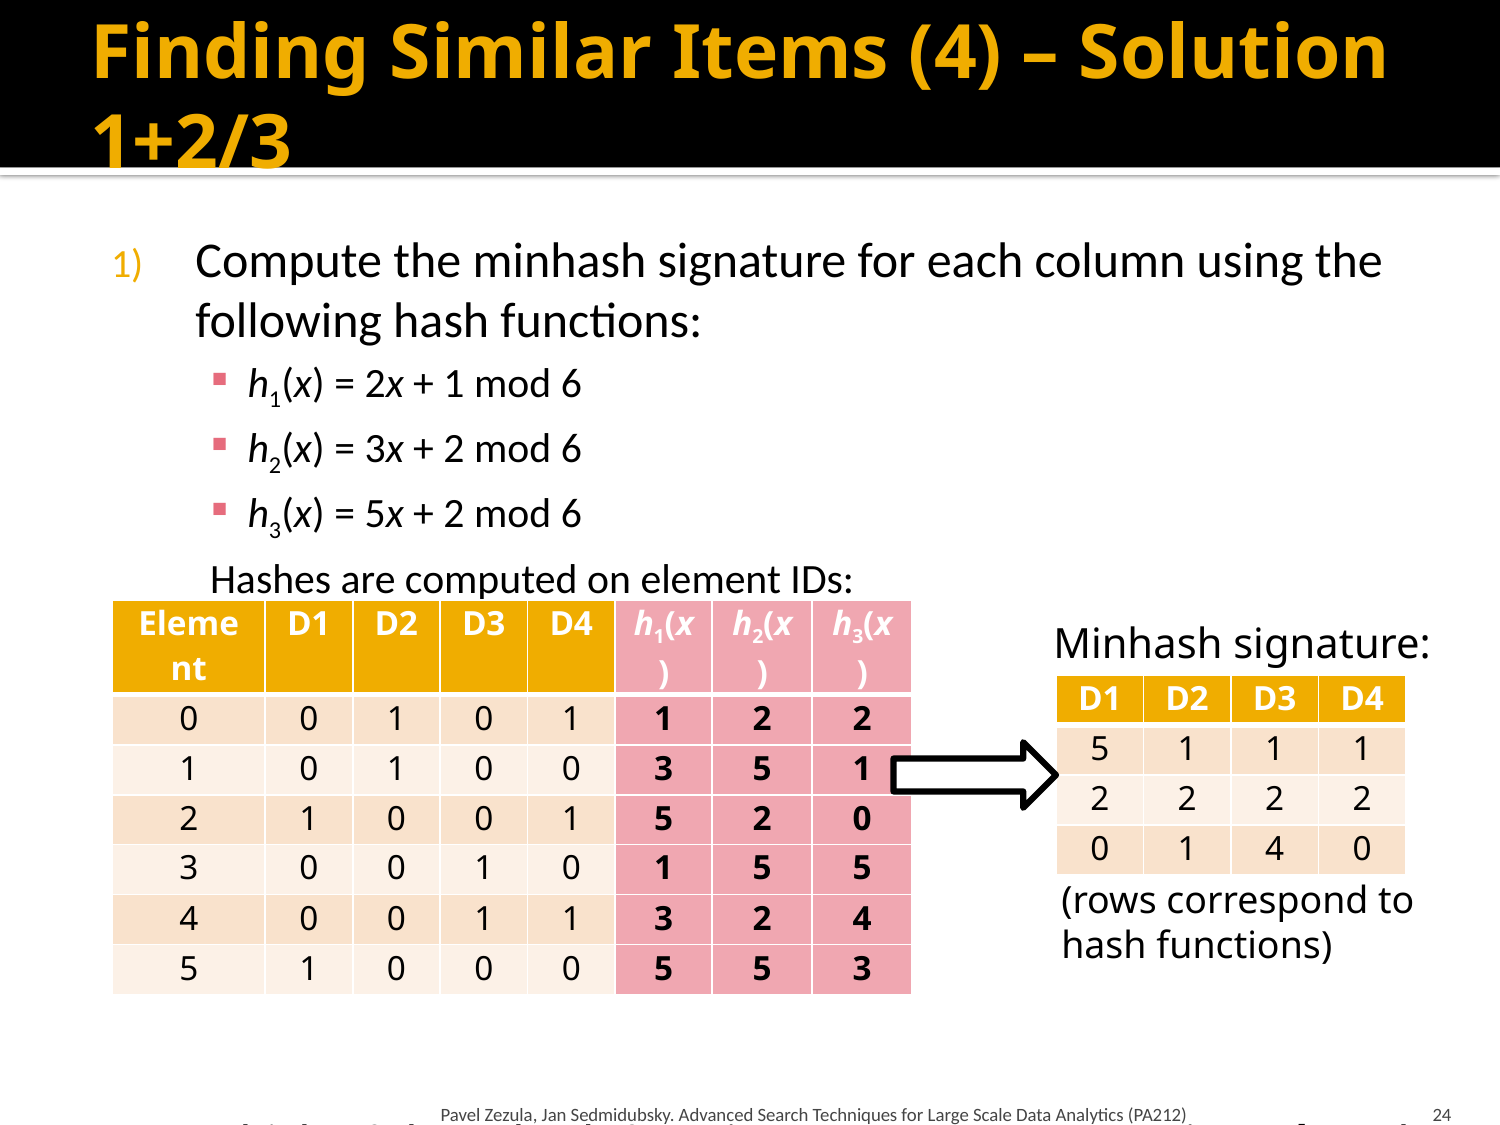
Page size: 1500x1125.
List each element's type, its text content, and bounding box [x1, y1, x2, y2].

text_box Minhash signature: [912, 609, 1450, 675]
table_cell 0 [266, 697, 352, 744]
table_header Element [113, 601, 264, 692]
table_cell 0 [266, 746, 352, 794]
table_cell 1 [1144, 826, 1230, 868]
table_cell 0 [354, 845, 439, 894]
table_header D2 [1144, 676, 1230, 722]
table_cell 2 [713, 796, 811, 844]
table_cell 0 [354, 796, 439, 844]
table_cell 5 [713, 845, 811, 894]
table_cell 5 [113, 945, 264, 994]
title Finding Similar Items (4) – Solution 1+2/3 [75, 12, 1425, 175]
text_box [892, 741, 1057, 809]
table_cell 1 [528, 895, 614, 944]
table_cell 1 [113, 746, 264, 794]
table_cell 2 [1232, 776, 1318, 824]
table_header D2 [354, 601, 439, 692]
footer Pavel Zezula, Jan Sedmidubsky. Advanced Search Techniques for Large Scale Data Analytics (PA212) [433, 1080, 1337, 1125]
table_header D3 [1232, 676, 1318, 722]
table_cell 0 [1057, 826, 1143, 868]
table_cell 2 [813, 697, 911, 744]
table_cell 0 [441, 697, 527, 744]
table_cell 0 [354, 895, 439, 944]
table_cell 0 [441, 945, 527, 994]
table_cell 1 [616, 697, 711, 744]
text_box (rows correspond to hash functions) [920, 868, 1459, 974]
table_cell 1 [266, 945, 352, 994]
table_cell 0 [813, 796, 911, 844]
table_cell 0 [113, 697, 264, 744]
table_cell 1 [266, 796, 352, 844]
table_cell 0 [528, 945, 614, 994]
table_cell 0 [266, 895, 352, 944]
table_cell 0 [528, 746, 614, 794]
table_cell 3 [616, 746, 711, 794]
table_cell 2 [1319, 776, 1405, 824]
table_header D3 [441, 601, 527, 692]
slide_number 24 [1345, 1080, 1467, 1125]
table_cell 1 [1232, 728, 1318, 774]
table_cell 2 [1144, 776, 1230, 824]
table_cell 4 [813, 895, 911, 944]
table_cell 2 [1057, 776, 1143, 824]
table_cell 2 [713, 697, 811, 744]
table_cell 2 [713, 895, 811, 944]
list Compute the minhash signature for each column using the following hash functions: h1(x) = 2x + 1 mod 6 h2(x) = 3x + 2 mod 6 h3(x) = 5x + 2 mod 6 Hashes are computed on element IDs: Which of these hash functions are true permutations: h3 only [75, 212, 1450, 1075]
table_cell 1 [616, 845, 711, 894]
table_header D4 [1319, 676, 1405, 722]
table_cell 5 [1057, 728, 1143, 774]
table_cell 3 [616, 895, 711, 944]
table_cell 1 [813, 746, 911, 794]
table_cell 1 [441, 845, 527, 894]
table_cell 0 [266, 845, 352, 894]
table_header h3(x) [813, 601, 911, 692]
table_cell 4 [1232, 826, 1318, 868]
table_header D1 [1057, 676, 1143, 722]
table_cell 5 [616, 796, 711, 844]
table_cell 5 [813, 845, 911, 894]
table_cell 5 [616, 945, 711, 994]
table_cell 1 [354, 746, 439, 794]
table_cell 1 [528, 796, 614, 844]
table_cell 0 [441, 796, 527, 844]
table_cell 0 [441, 746, 527, 794]
table_cell 0 [1319, 826, 1405, 868]
table_header h2(x) [713, 601, 811, 692]
table_cell 1 [1144, 728, 1230, 774]
table_header D1 [266, 601, 352, 692]
table_cell 1 [354, 697, 439, 744]
table_cell 1 [528, 697, 614, 744]
table_cell 5 [713, 746, 811, 794]
table_header D4 [528, 601, 614, 692]
table_cell 0 [528, 845, 614, 894]
table_cell 1 [441, 895, 527, 944]
table_cell 3 [813, 945, 911, 994]
table_cell 0 [354, 945, 439, 994]
table_cell 1 [1319, 728, 1405, 774]
table_cell 4 [113, 895, 264, 944]
table_cell 5 [713, 945, 811, 994]
table_cell 2 [113, 796, 264, 844]
table_cell 3 [113, 845, 264, 894]
table_header h1(x) [616, 601, 711, 692]
